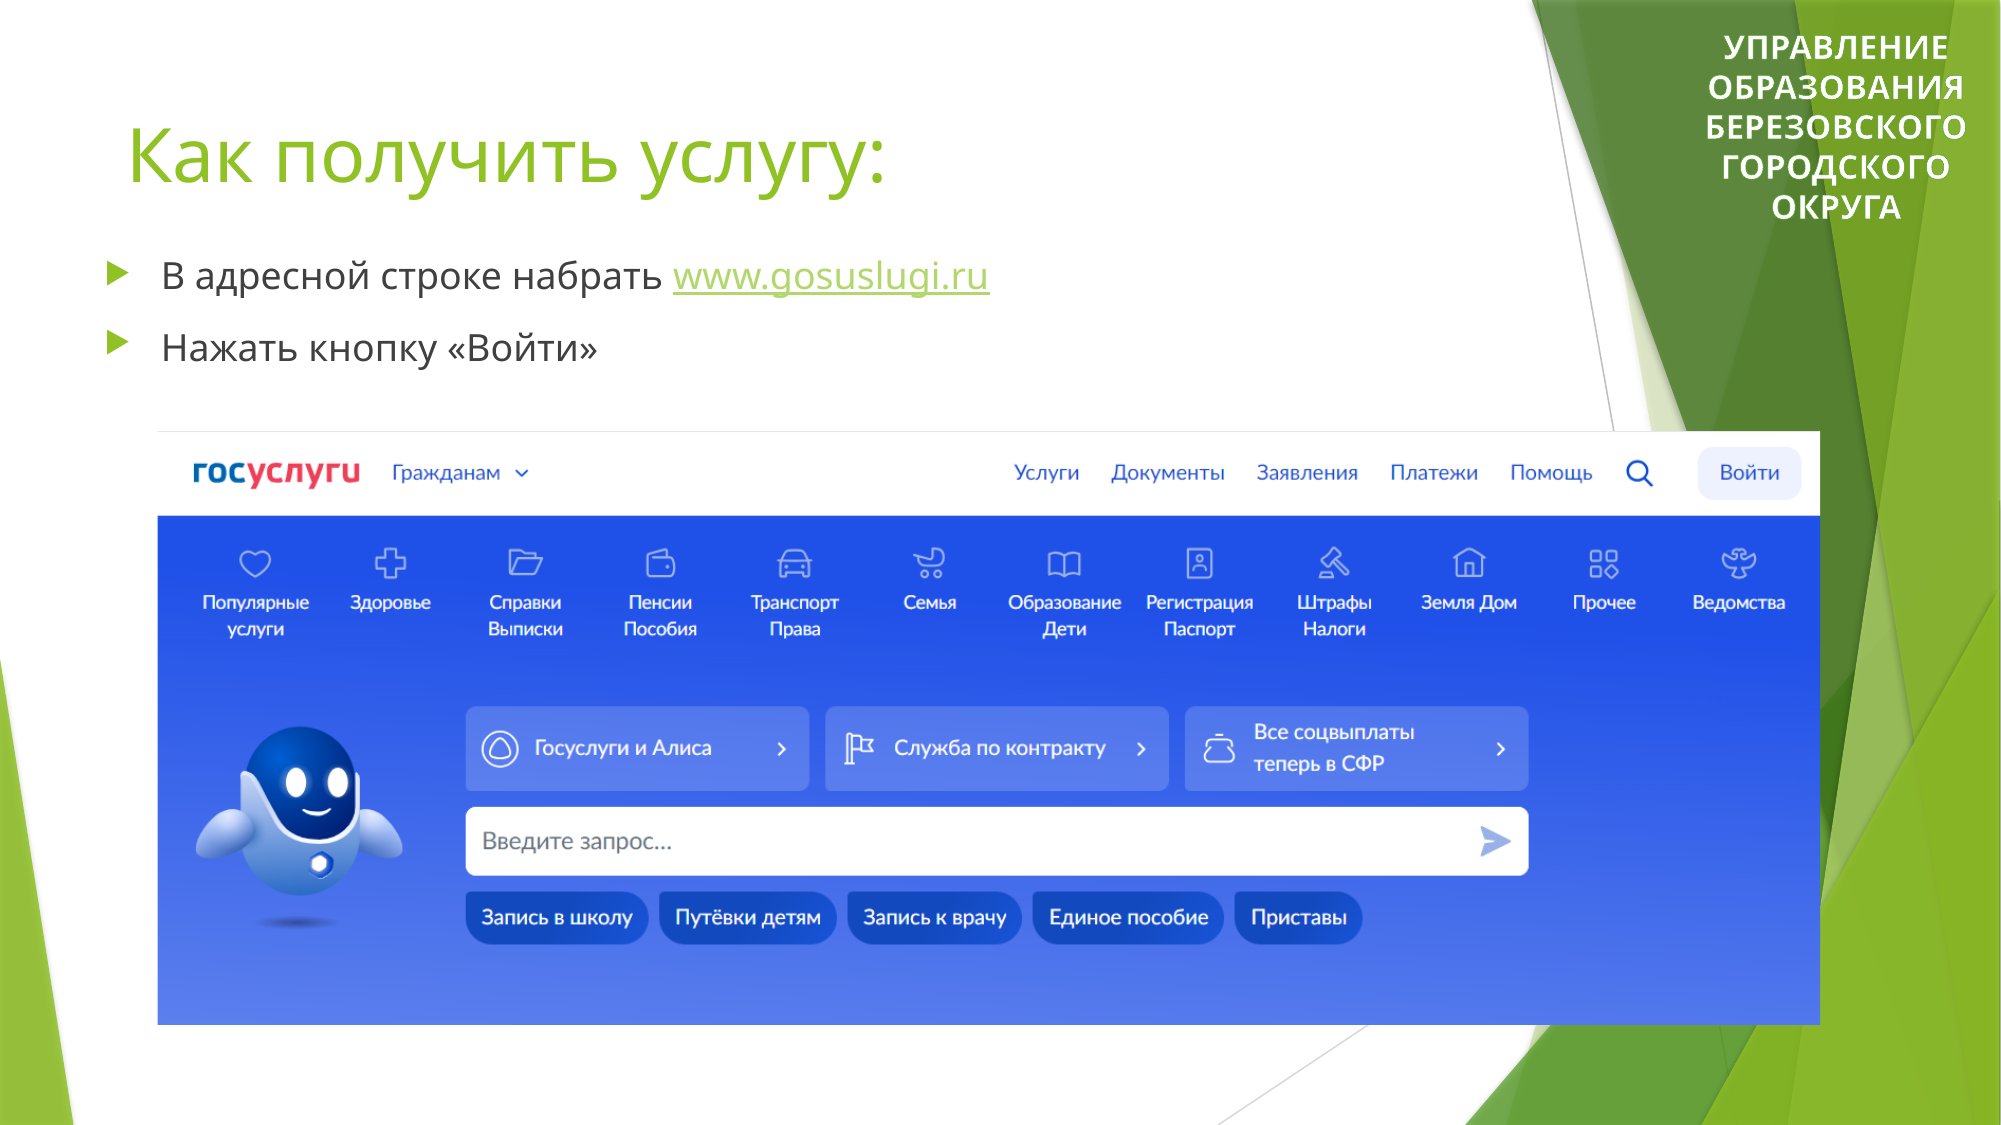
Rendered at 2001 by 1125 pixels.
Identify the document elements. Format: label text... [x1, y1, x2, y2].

list В адресной строке набрать www.gosuslugi.ru Нажать кнопку «Войти» [89, 244, 1500, 881]
picture [157, 431, 1821, 1026]
text_box УПРАВЛЕНИЕ ОБРАЗОВАНИЯ БЕРЕЗОВСКОГО ГОРОДСКОГО ОКРУГА [1672, 18, 2000, 233]
title Как получить услугу: [111, 99, 1522, 317]
